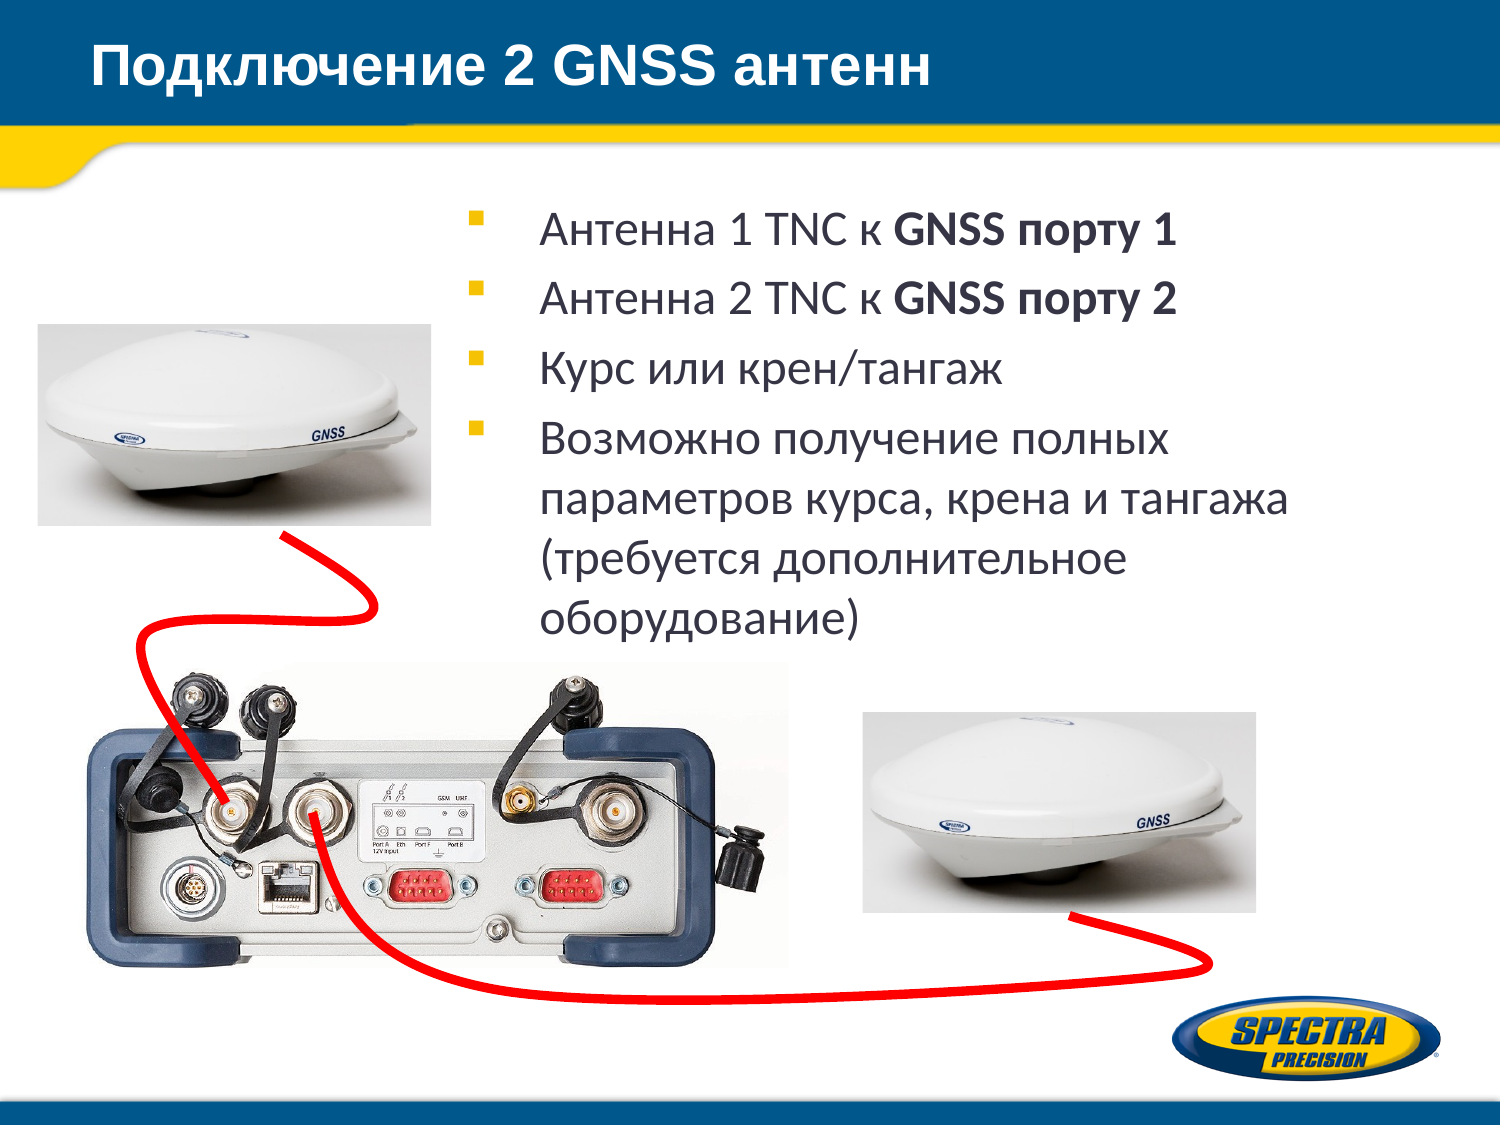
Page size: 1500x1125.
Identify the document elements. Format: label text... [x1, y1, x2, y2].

picture [0, 0, 1500, 1125]
title Подключение 2 GNSS антенн [74, 0, 1438, 126]
text_box [138, 535, 376, 660]
text_box [439, 877, 1211, 1003]
text_box Антенна 1 TNC к GNSS порту 1 Антенна 2 TNC к GNSS порту 2 Курс или крен/тангаж Возможно получение полных параметров курса, крена и тангажа (требуется дополнительное оборудование) [449, 187, 1363, 653]
